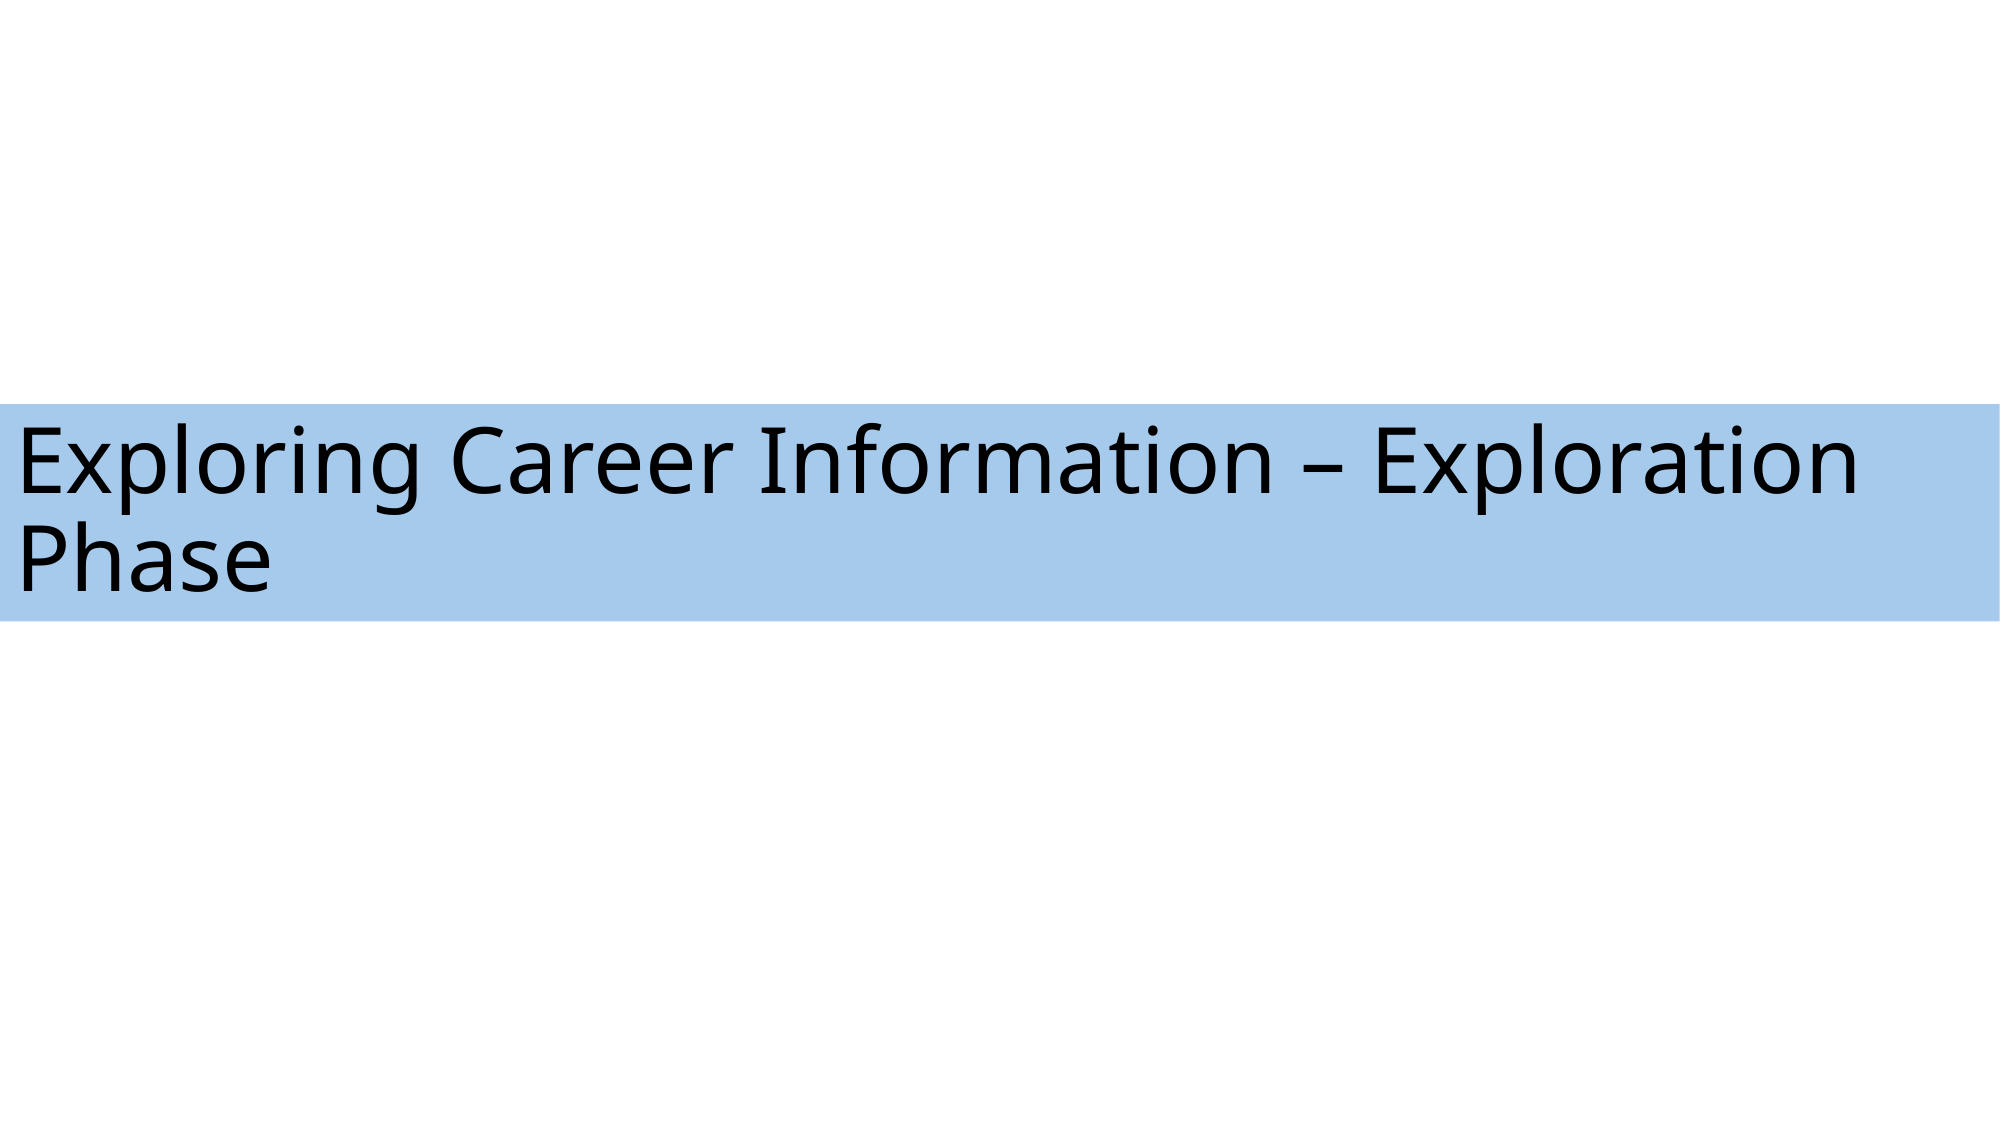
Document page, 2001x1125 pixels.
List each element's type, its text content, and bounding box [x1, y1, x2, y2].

title Exploring Career Information – Exploration Phase [0, 404, 2000, 622]
